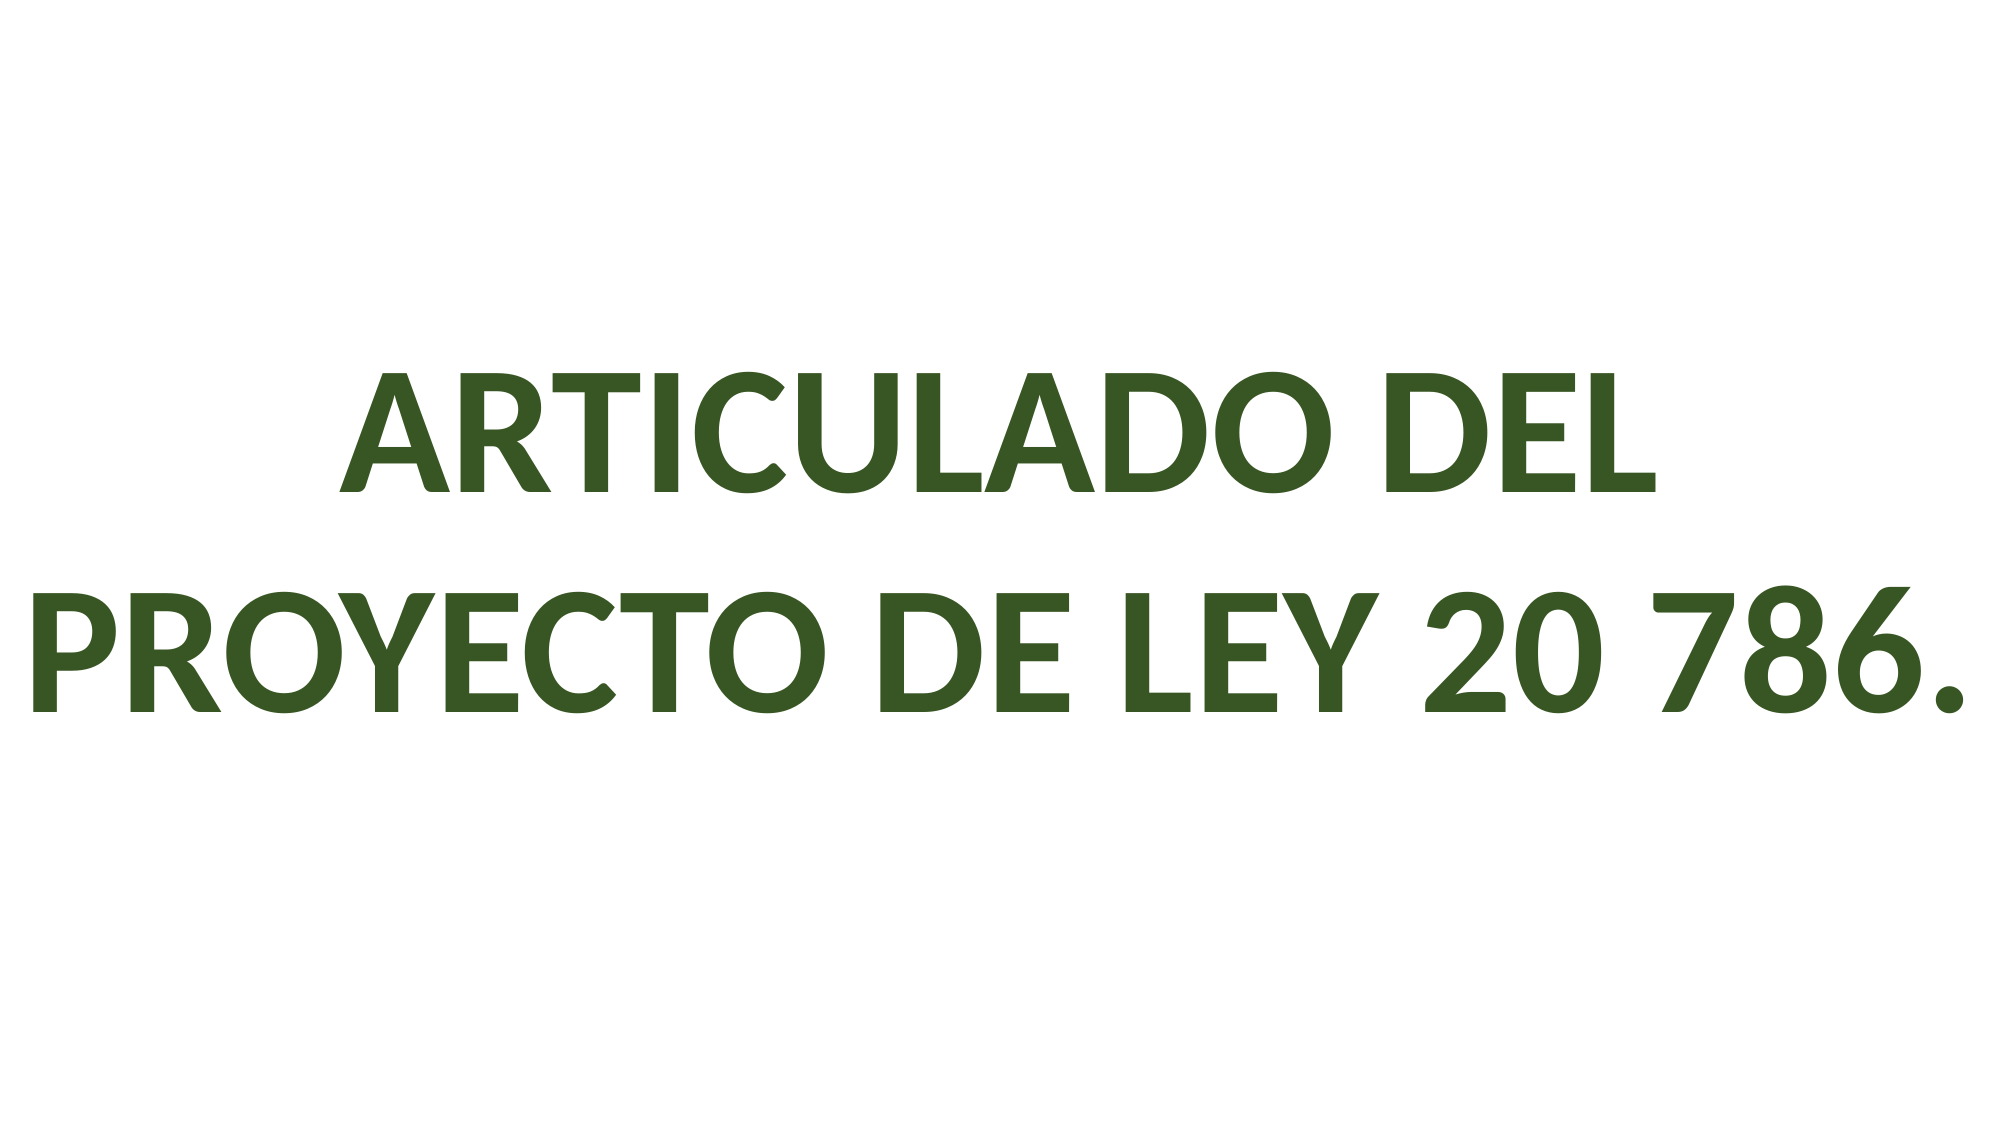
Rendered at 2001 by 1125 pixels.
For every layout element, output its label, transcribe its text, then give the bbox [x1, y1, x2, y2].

text_box ARTICULADO DEL PROYECTO DE LEY 20 786. [0, 302, 2000, 757]
